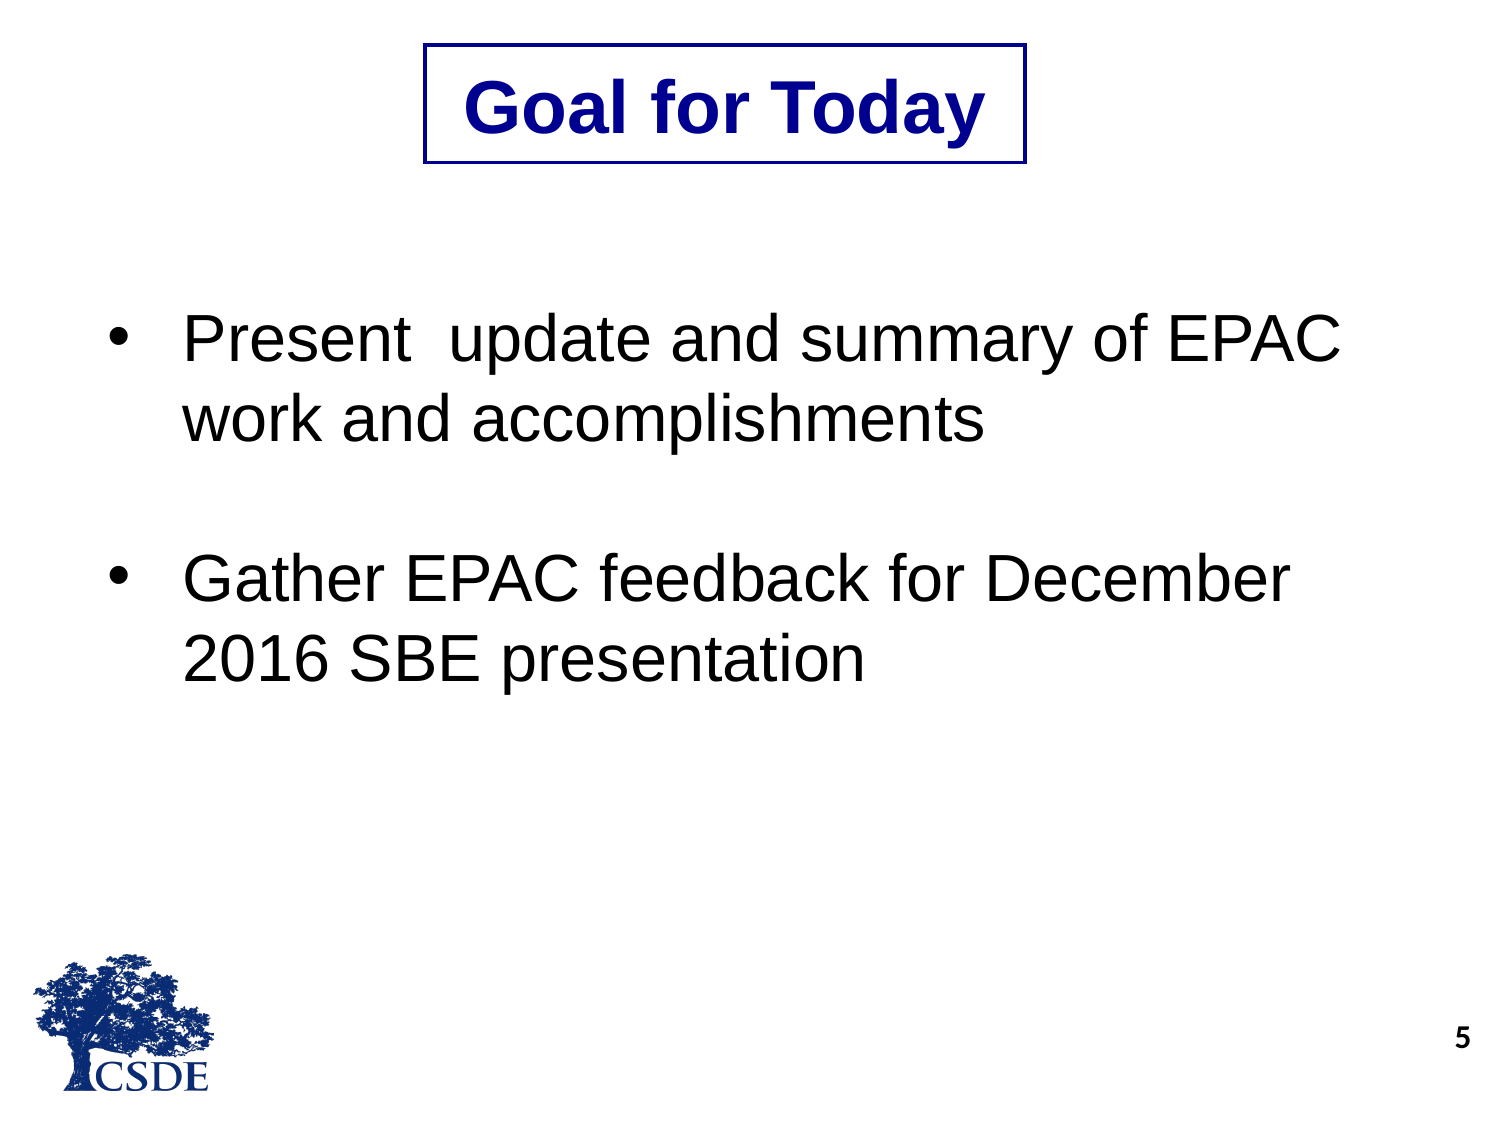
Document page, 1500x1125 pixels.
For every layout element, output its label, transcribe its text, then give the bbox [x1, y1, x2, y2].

slide_number 5 [1128, 1004, 1480, 1066]
picture [33, 954, 214, 1091]
title Goal for Today [424, 44, 1026, 163]
text_box Present update and summary of EPAC work and accomplishments Gather EPAC feedback for December 2016 SBE presentation [99, 287, 1450, 703]
